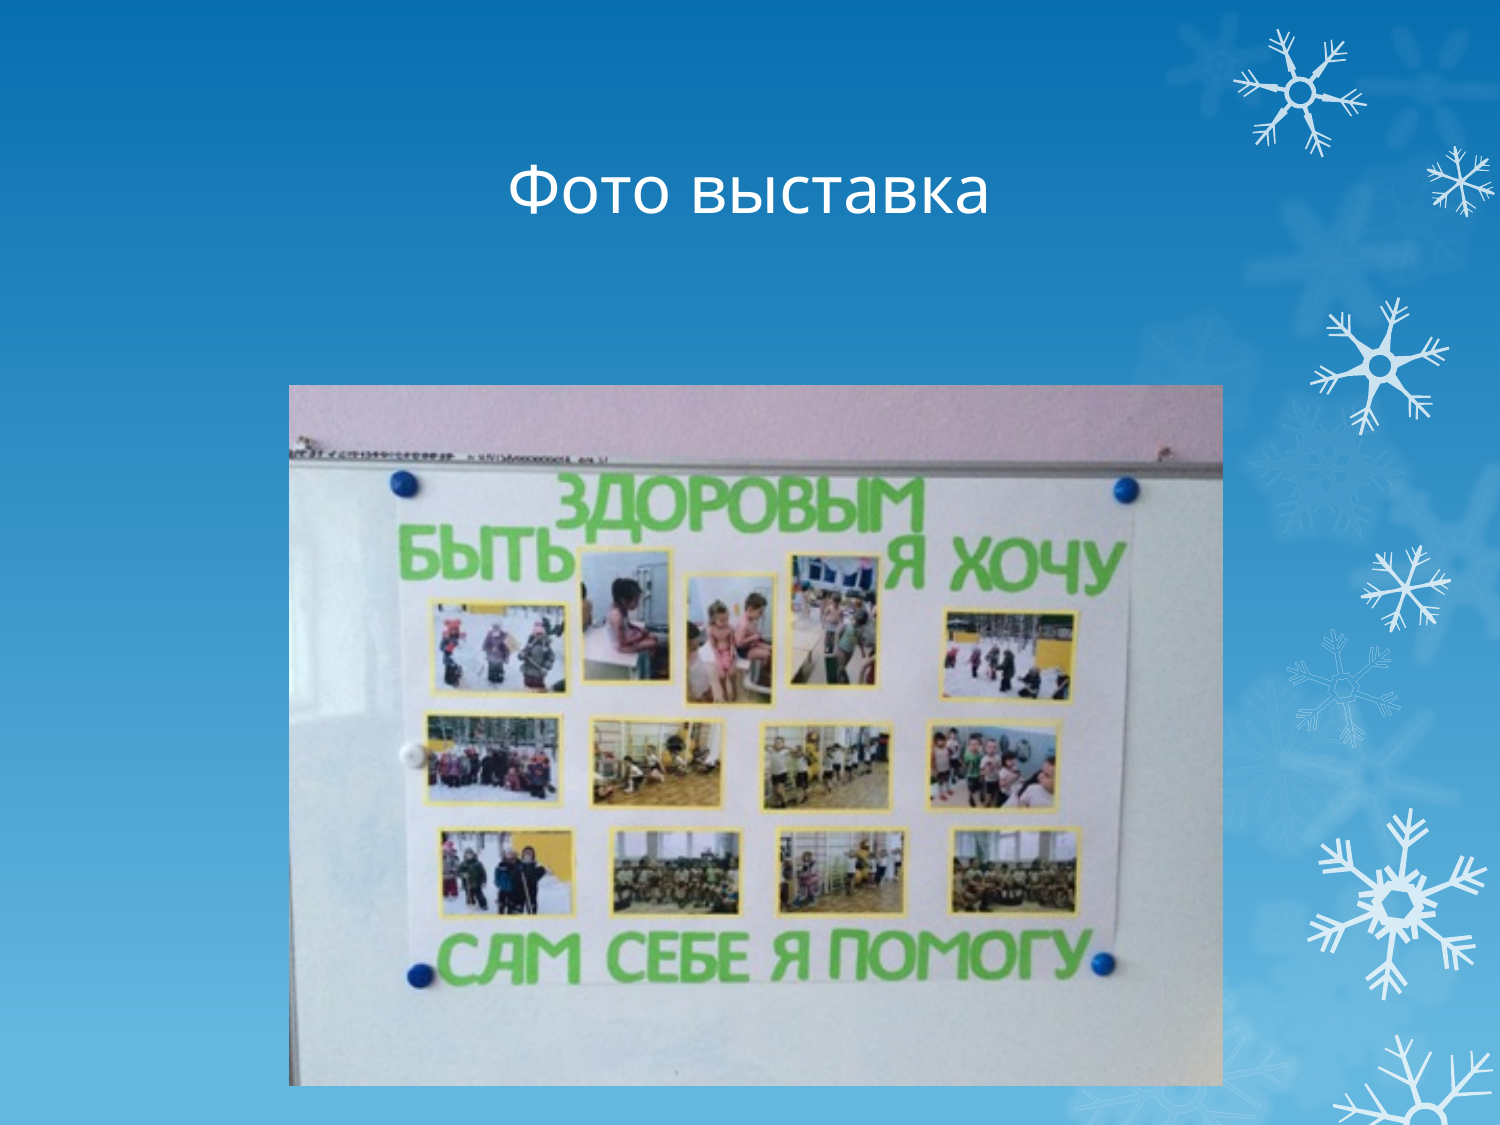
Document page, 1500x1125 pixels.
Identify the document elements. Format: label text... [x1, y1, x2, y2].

picture [288, 384, 1224, 1086]
title Фото выставка [165, 110, 1335, 263]
